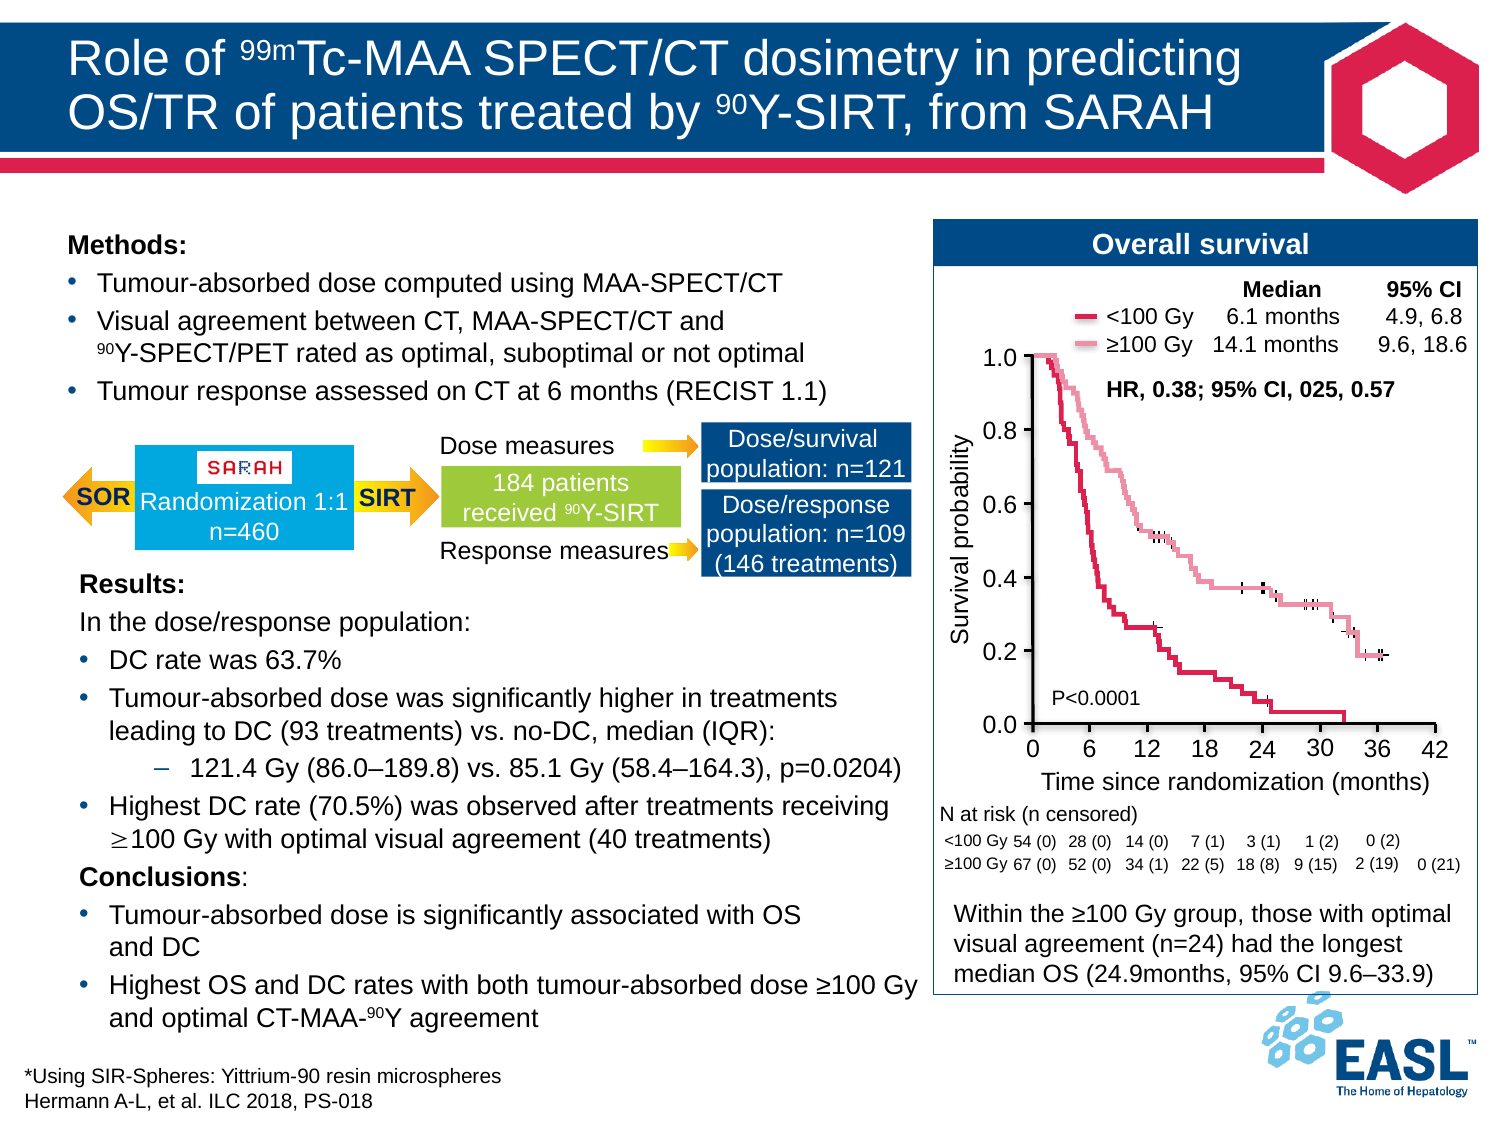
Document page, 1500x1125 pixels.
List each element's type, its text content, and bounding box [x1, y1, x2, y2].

text_box 18 [1184, 733, 1225, 763]
text_box 52 (0) [1062, 853, 1119, 874]
text_box 1 (2) [1298, 830, 1346, 851]
text_box Survival probability [943, 434, 973, 646]
text_box 0.0 [976, 708, 1024, 739]
text_box 0.2 [976, 635, 1024, 666]
text_box 24 [1242, 733, 1283, 764]
text_box 54 (0) [1007, 830, 1063, 851]
text_box 36 [1357, 734, 1398, 763]
text_box Time since randomization (months) [1040, 765, 1432, 796]
text_box 30 [1300, 733, 1341, 762]
text_box 7 (1) [1184, 830, 1232, 851]
text_box 6 [1076, 734, 1103, 763]
text_box 9 (15) [1287, 853, 1344, 874]
text_box [932, 218, 1479, 996]
text_box ≥100 Gy [938, 853, 1015, 874]
text_box 22 (5) [1174, 853, 1230, 874]
text_box Results: In the dose/response population: DC rate was 63.7% Tumour-absorbed dose was significantly higher in treatments leading to DC (93 treatments) vs. no-DC, median (IQR): 121.4 Gy (86.0–189.8) vs. 85.1 Gy (58.4–164.3), p=0.0204) Highest DC rate (70.5%) was observed after treatments receiving 100 Gy with optimal visual agreement (40 treatments) Conclusions: Tumour-absorbed dose is significantly associated with OS and DC Highest OS and DC rates with both tumour-absorbed dose ≥100 Gy and optimal CT-MAA-90Y agreement [64, 559, 932, 867]
list Methods: Tumour-absorbed dose computed using MAA-SPECT/CT Visual agreement between CT, MAA-SPECT/CT and 90Y-SPECT/PET rated as optimal, suboptimal or not optimal Tumour response assessed on CT at 6 months (RECIST 1.1) [52, 219, 923, 364]
text_box 18 (8) [1230, 853, 1287, 874]
text_box [978, 860, 991, 889]
text_box 0.4 [976, 562, 1024, 593]
text_box 3 (1) [1240, 830, 1287, 851]
title Role of 99mTc-MAA SPECT/CT dosimetry in predicting OS/TR of patients treated by 90Y-SIRT, from SARAH [52, 23, 1306, 150]
text_box 42 [1415, 733, 1456, 764]
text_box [1033, 355, 1390, 723]
text_box Overall survival [933, 219, 1477, 267]
text_box N at risk (n censored) [933, 800, 1145, 826]
text_box 0 (2) [1359, 829, 1407, 850]
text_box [51, 418, 922, 581]
text_box 0 (21) [1411, 853, 1468, 874]
text_box 12 [1127, 734, 1167, 763]
text_box 1.0 [976, 341, 1024, 372]
picture [0, 22, 1479, 194]
list *Using SIR-Spheres: Yittrium-90 resin microspheres Hermann A-L, et al. ILC 2018, PS-018 [0, 1010, 1235, 1125]
text_box 0.8 [976, 414, 1024, 445]
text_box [1074, 274, 1474, 407]
text_box 0.6 [976, 488, 1024, 519]
text_box <100 Gy [938, 829, 1015, 850]
text_box 34 (1) [1119, 853, 1174, 874]
text_box 0 [1020, 734, 1046, 763]
picture [1257, 996, 1479, 1100]
text_box 14 (0) [1119, 830, 1176, 851]
text_box 67 (0) [1007, 854, 1063, 875]
text_box 28 (0) [1063, 830, 1119, 851]
text_box 2 (19) [1348, 853, 1406, 874]
